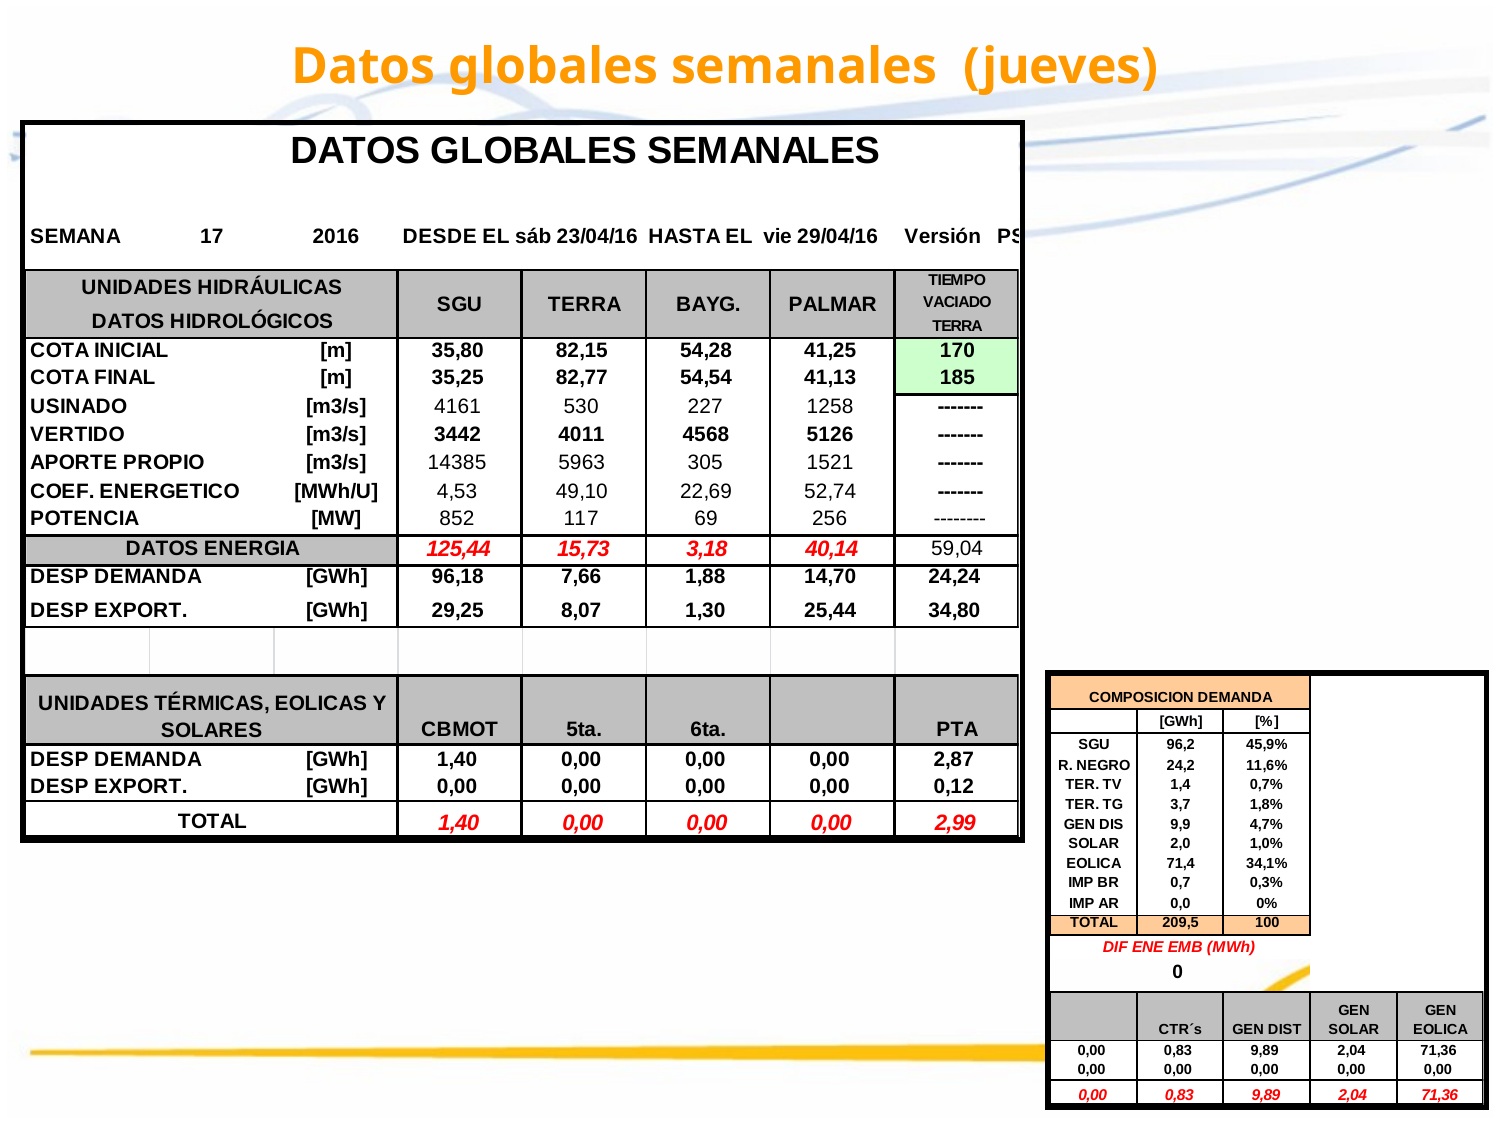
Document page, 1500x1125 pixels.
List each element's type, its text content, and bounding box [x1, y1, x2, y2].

title Datos globales semanales (jueves) [149, 37, 1313, 151]
picture [7, 6, 1493, 1118]
